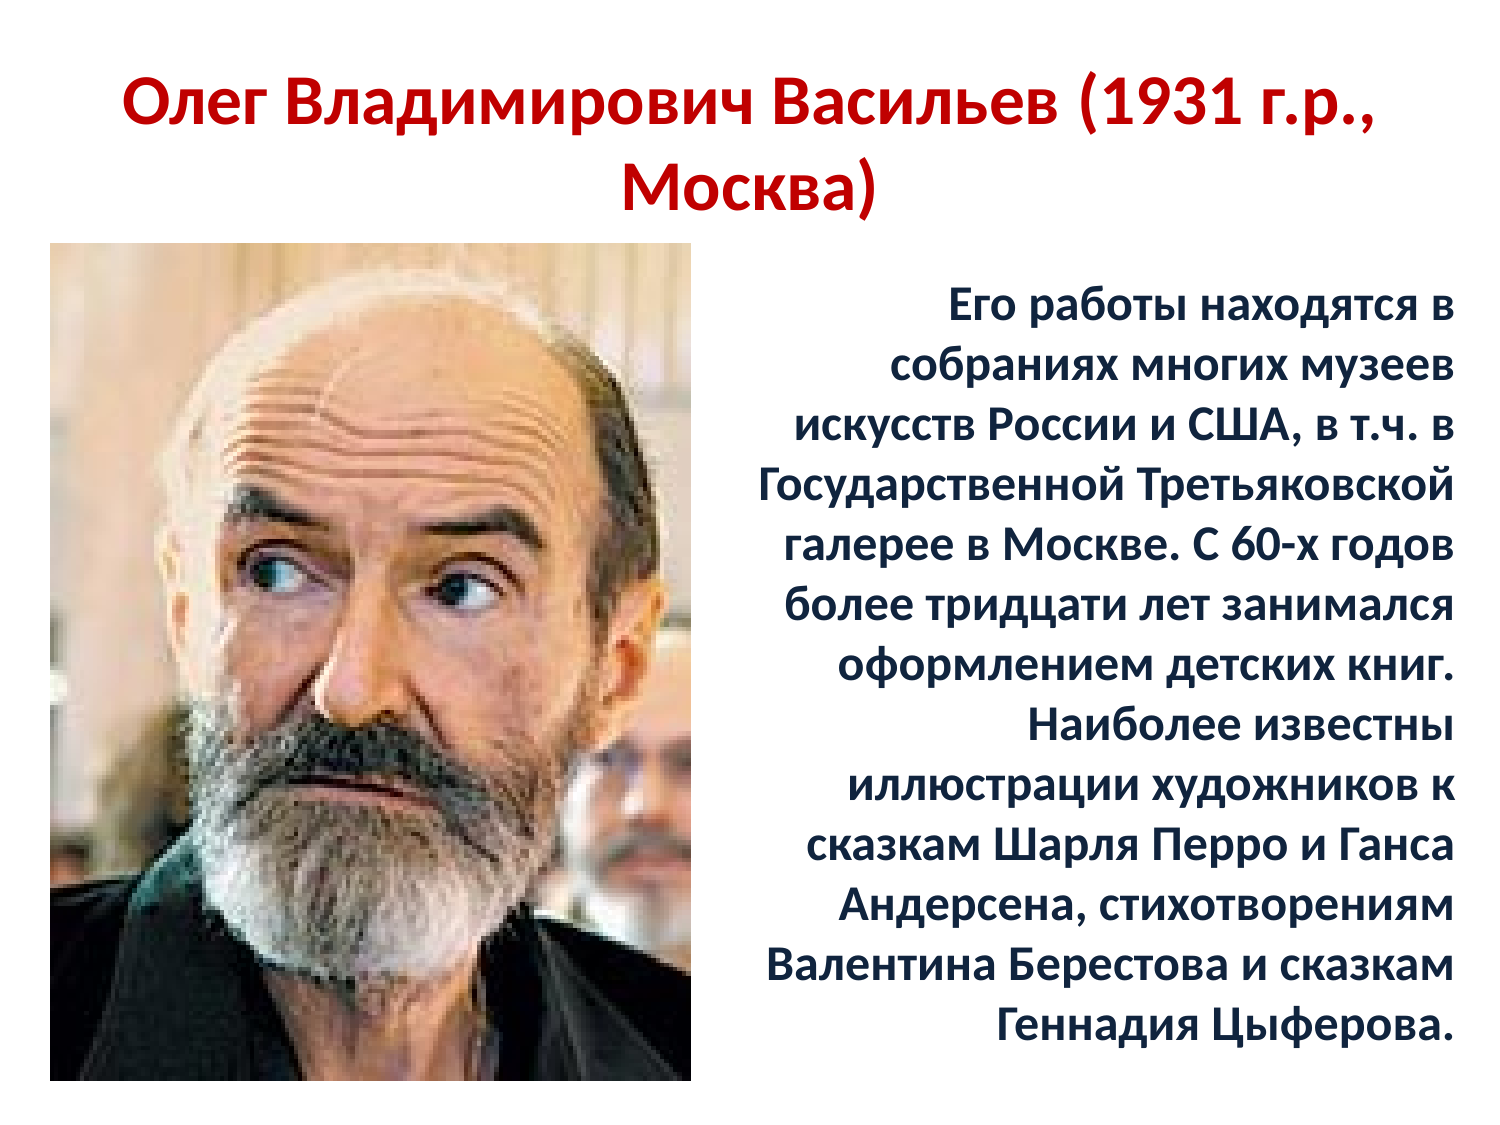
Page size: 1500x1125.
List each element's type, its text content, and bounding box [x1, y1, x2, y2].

picture [49, 243, 692, 1081]
list Его работы находятся в собраниях многих музеев искусств России и США, в т.ч. в Государственной Третьяковской галерее в Москве. С 60-х годов более тридцати лет занимался оформлением детских книг. Наиболее известны иллюстрации художников к сказкам Шарля Перро и Ганса Андерсена, стихотворениям Валентина Берестова и сказкам Геннадия Цыферова. [695, 262, 1471, 1083]
title Олег Владимирович Васильев (1931 г.р., Москва) [75, 45, 1425, 233]
